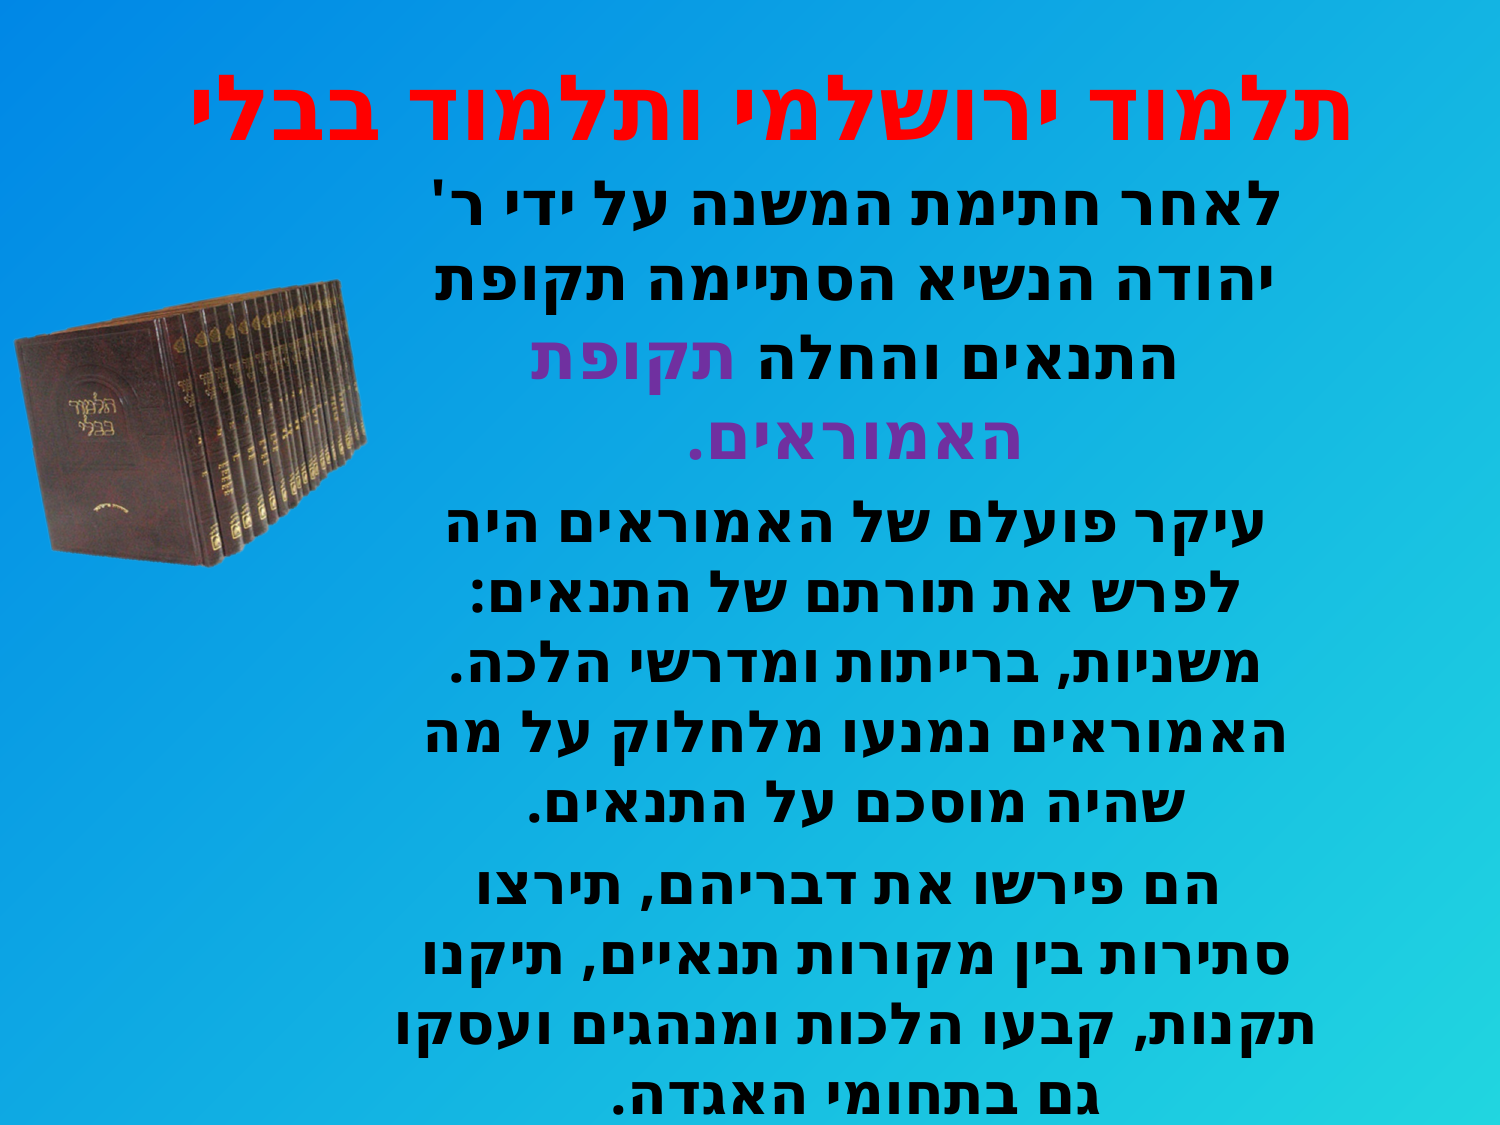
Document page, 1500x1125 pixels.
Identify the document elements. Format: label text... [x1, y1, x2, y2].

title תלמוד ירושלמי ותלמוד בבלי [135, 9, 1411, 198]
picture [5, 278, 367, 568]
text_box לאחר חתימת המשנה על ידי ר' יהודה הנשיא הסתיימה תקופת התנאים והחלה תקופת האמוראים. עיקר פועלם של האמוראים היה לפרש את תורתם של התנאים: משניות, ברייתות ומדרשי הלכה. האמוראים נמנעו מלחלוק על מה שהיה מוסכם על התנאים. הם פירשו את דבריהם, תירצו סתירות בין מקורות תנאיים, תיקנו תקנות, קבעו הלכות ומנהגים ועסקו גם בתחומי האגדה. תמצית דברי האמוראים מרוכזים בתלמוד הבבלי והירושלמי. האמוראים חיו בא"י ובבבל [371, 155, 1341, 1125]
